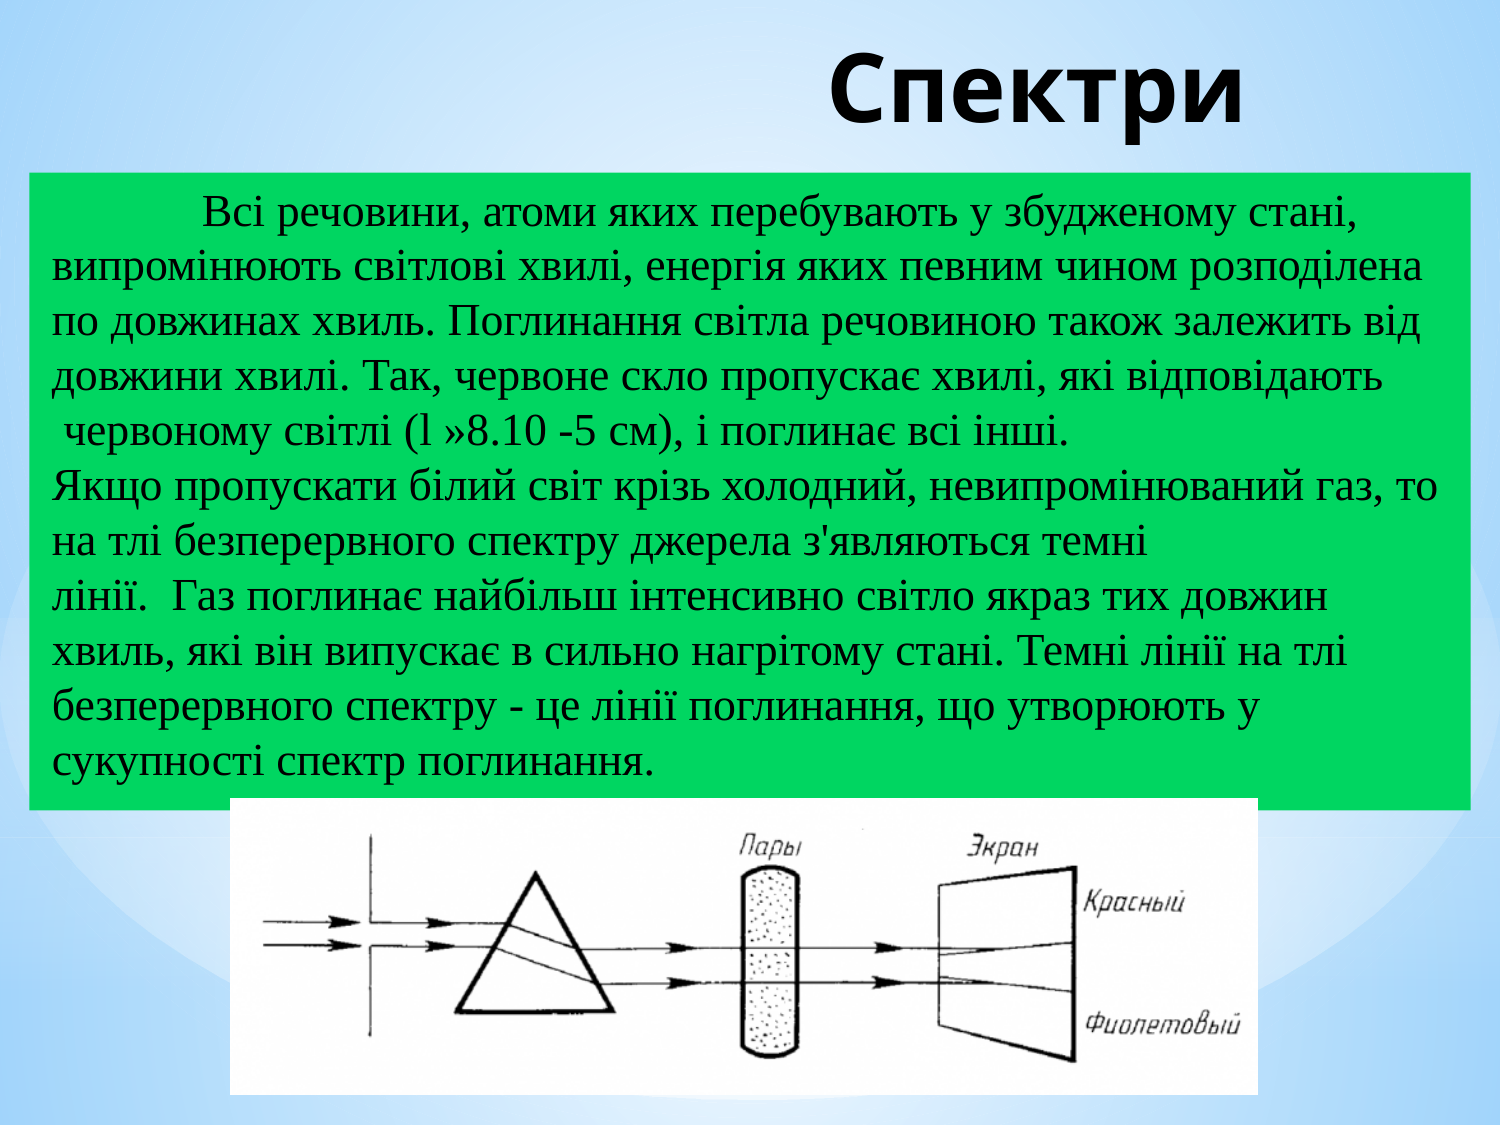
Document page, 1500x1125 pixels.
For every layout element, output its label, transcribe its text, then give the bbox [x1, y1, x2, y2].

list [229, 798, 1259, 1096]
title Спектри поглинання [194, 19, 1264, 172]
list Всі речовини, атоми яких перебувають у збудженому стані, випромінюють світлові хвилі, енергія яких певним чином розподілена по довжинах хвиль. Поглинання світла речовиною також залежить від довжини хвилі. Так, червоне скло пропускає хвилі, які відповідають червоному світлі (l »8.10 -5 см), і поглинає всі інші. Якщо пропускати білий світ крізь холодний, невипромінюваний газ, то на тлі безперервного спектру джерела з'являються темні лінії. Газ поглинає найбільш інтенсивно світло якраз тих довжин хвиль, які він випускає в сильно нагрітому стані. Темні лінії на тлі безперервного спектру - це лінії поглинання, що утворюють у сукупності спектр поглинання. [29, 172, 1471, 811]
